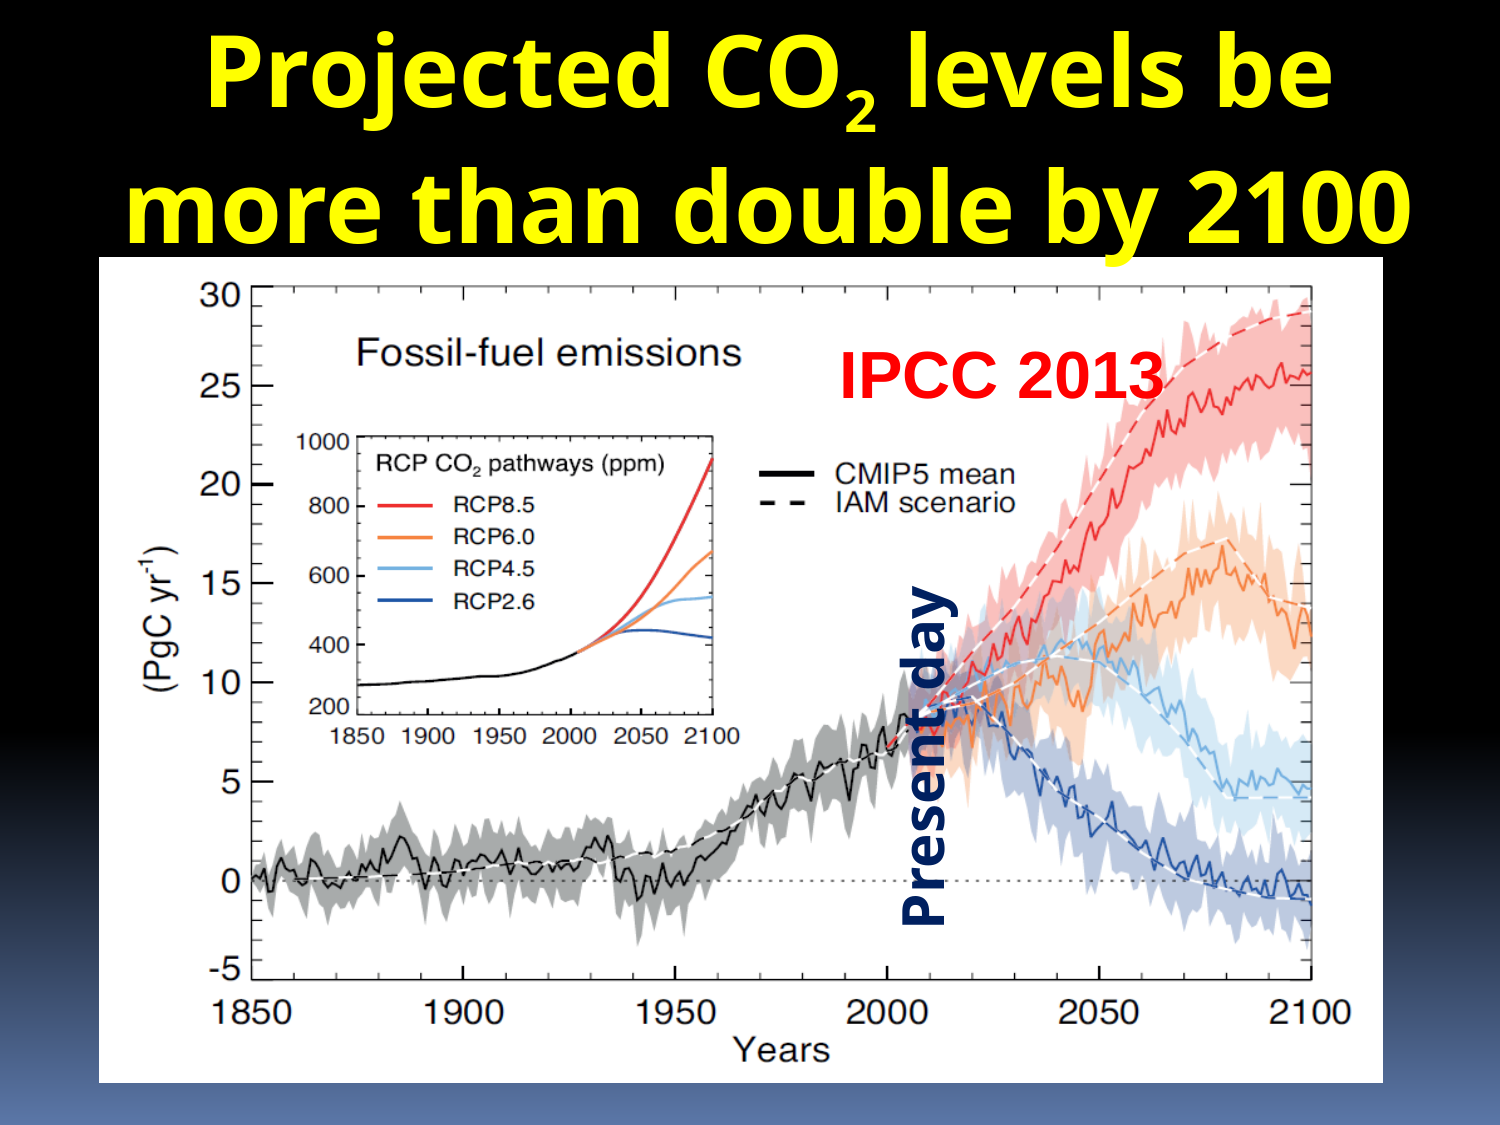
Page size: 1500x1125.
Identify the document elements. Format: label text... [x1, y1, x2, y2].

picture [99, 256, 1384, 1084]
text_box Projected CO2 levels be more than double by 2100 [49, 0, 1488, 272]
